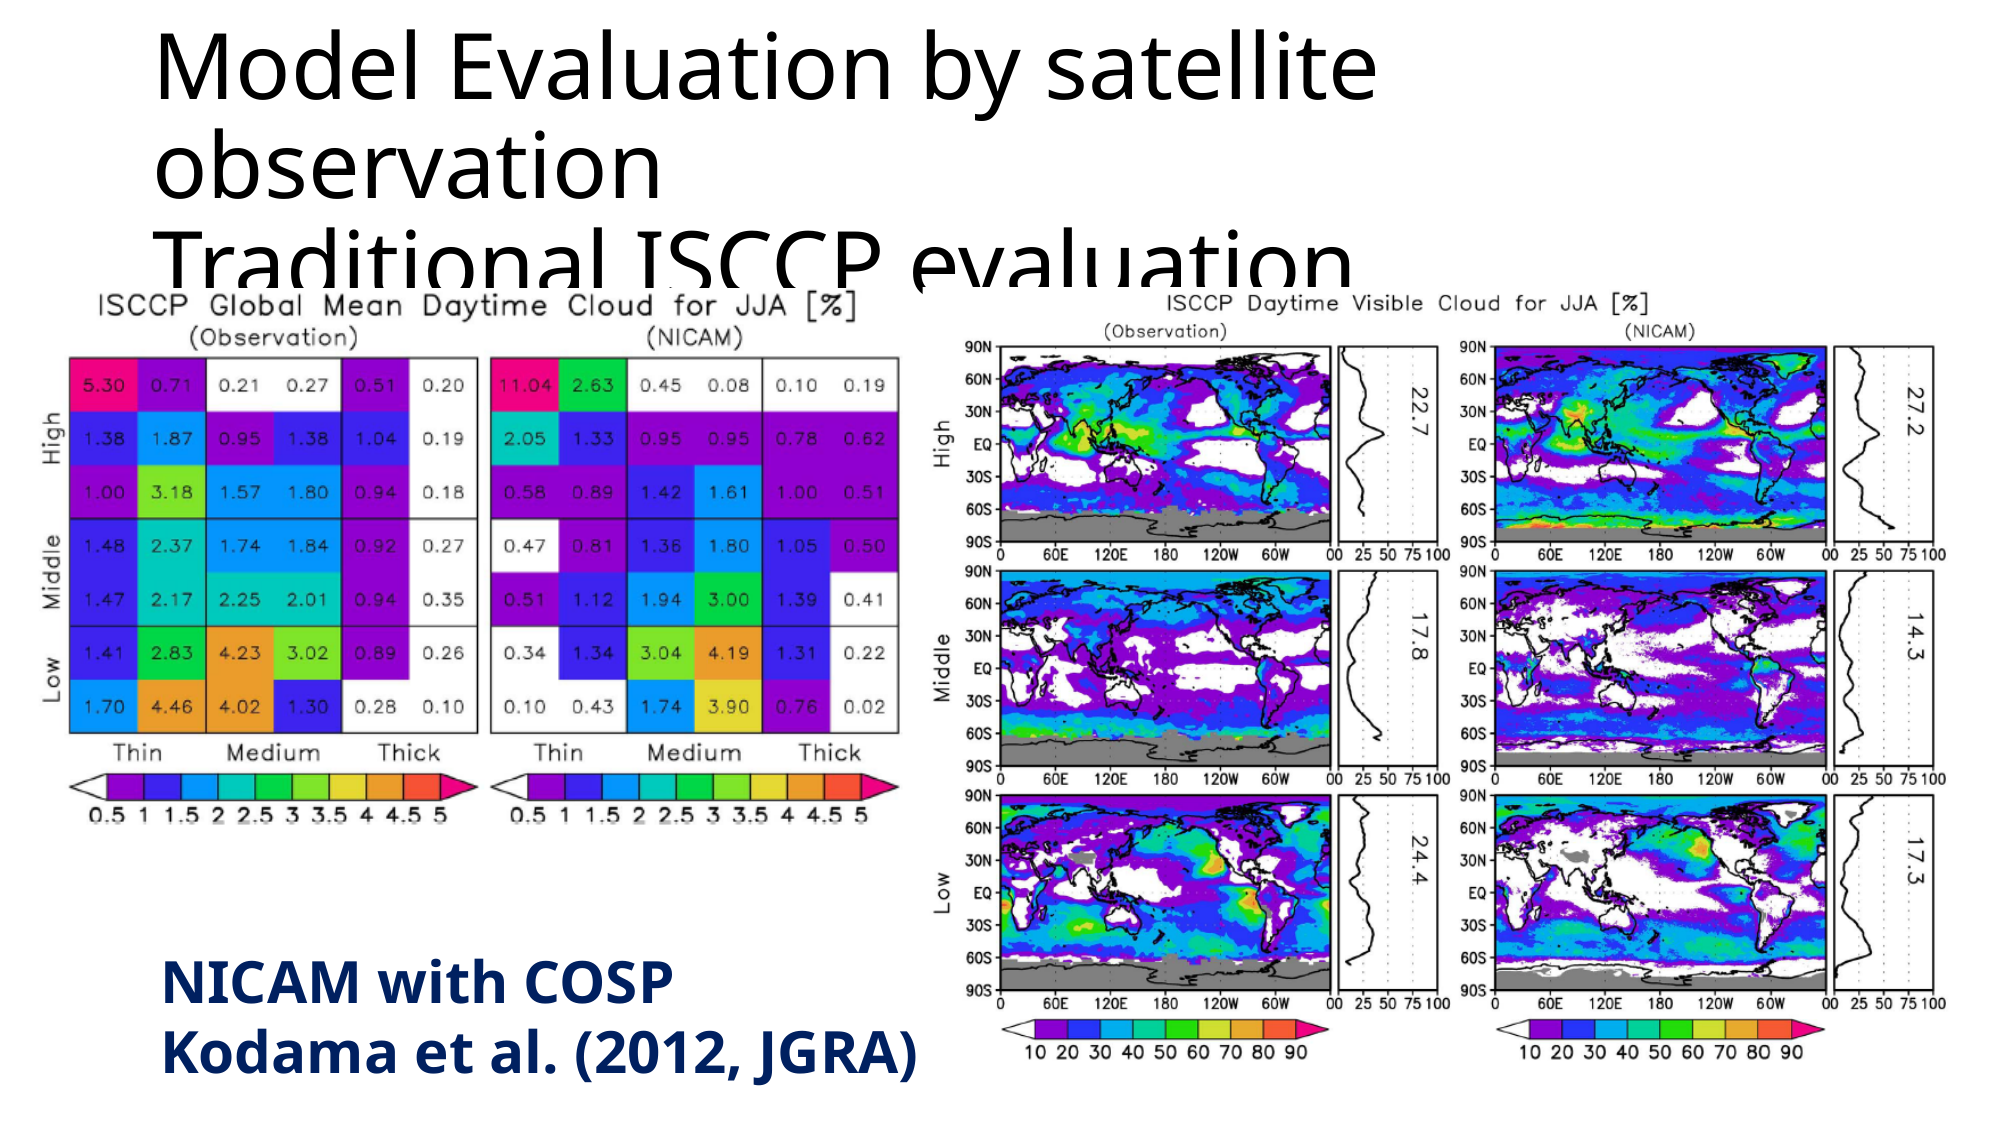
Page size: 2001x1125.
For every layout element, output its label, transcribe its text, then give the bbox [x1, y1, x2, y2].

picture [922, 286, 1962, 1071]
text_box NICAM with COSP Kodama et al. (2012, JGRA) [145, 938, 934, 1093]
title Model Evaluation by satellite observation Traditional ISCCP evaluation [137, 59, 1863, 278]
picture [38, 288, 914, 837]
